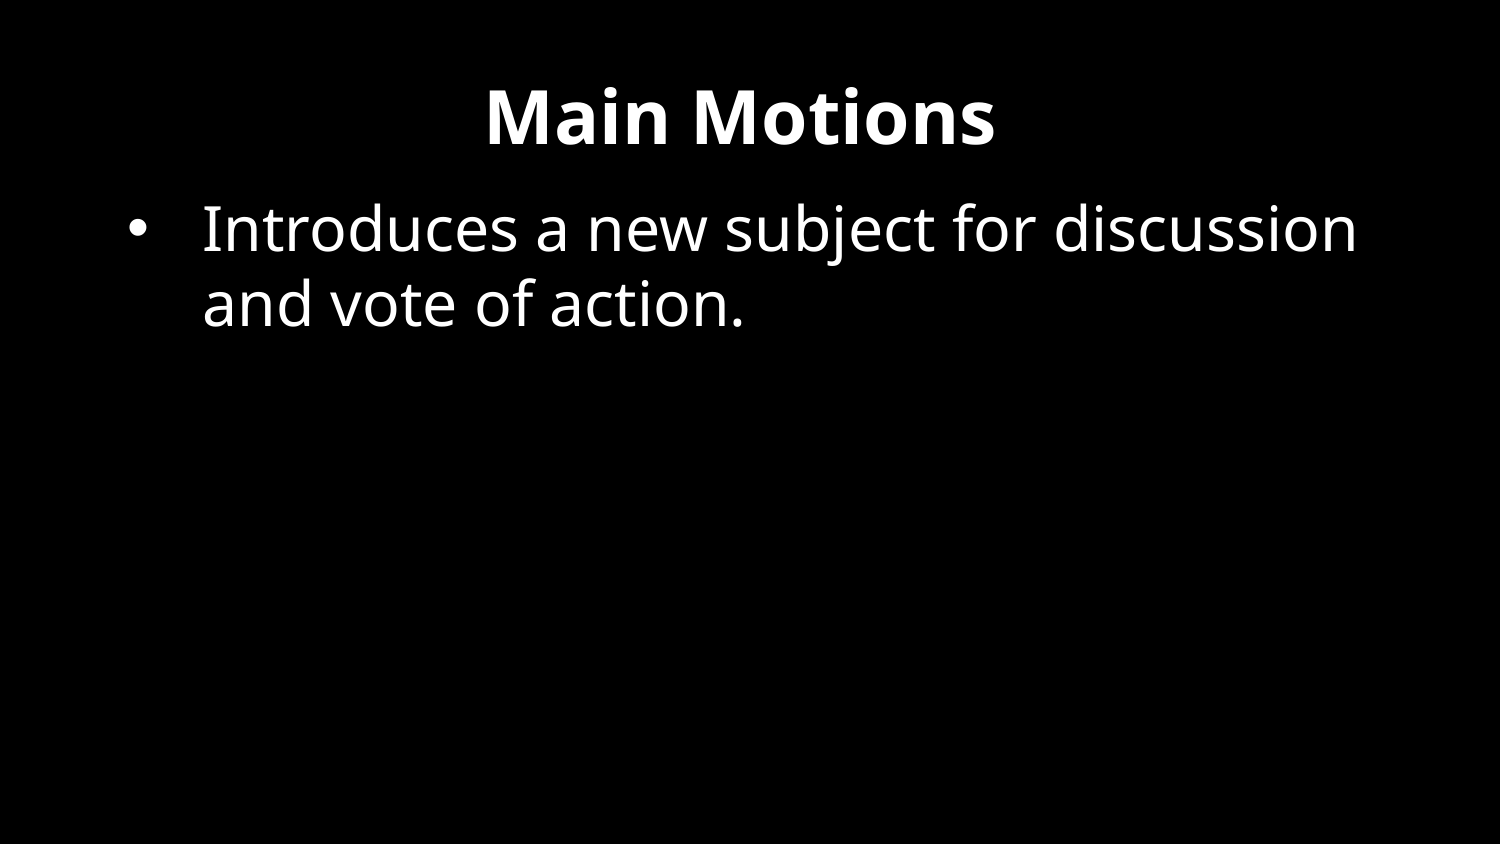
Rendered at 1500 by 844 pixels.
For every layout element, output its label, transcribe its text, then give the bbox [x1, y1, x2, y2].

list Introduces a new subject for discussion and vote of action. [75, 174, 1393, 786]
title Main Motions [75, 33, 1425, 175]
